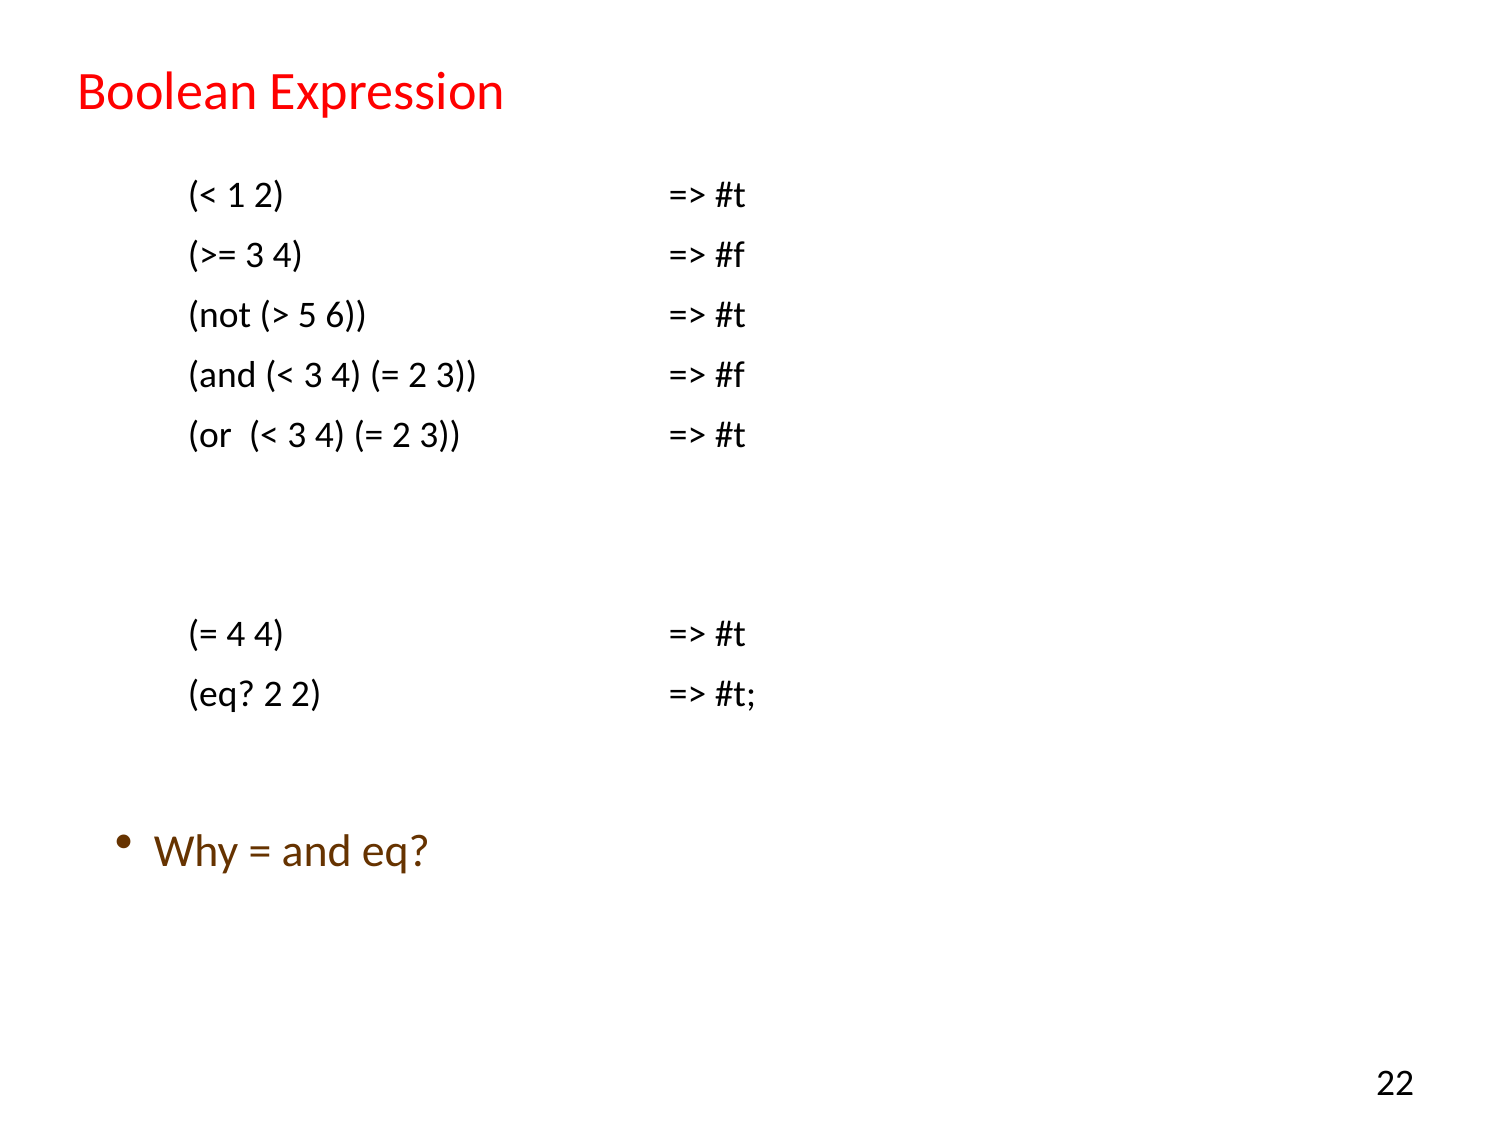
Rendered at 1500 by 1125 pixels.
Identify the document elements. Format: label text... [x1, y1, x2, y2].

slide_number 22 [1349, 1049, 1438, 1101]
list (< 1 2) => #t (>= 3 4) => #f (not (> 5 6)) => #t (and (< 3 4) (= 2 3)) => #f (or (< 3 4) (= 2 3)) => #t (= 4 4) => #t (eq? 2 2) => #t; Why = and eq? [99, 162, 1426, 1026]
title Boolean Expression [62, 49, 1426, 126]
